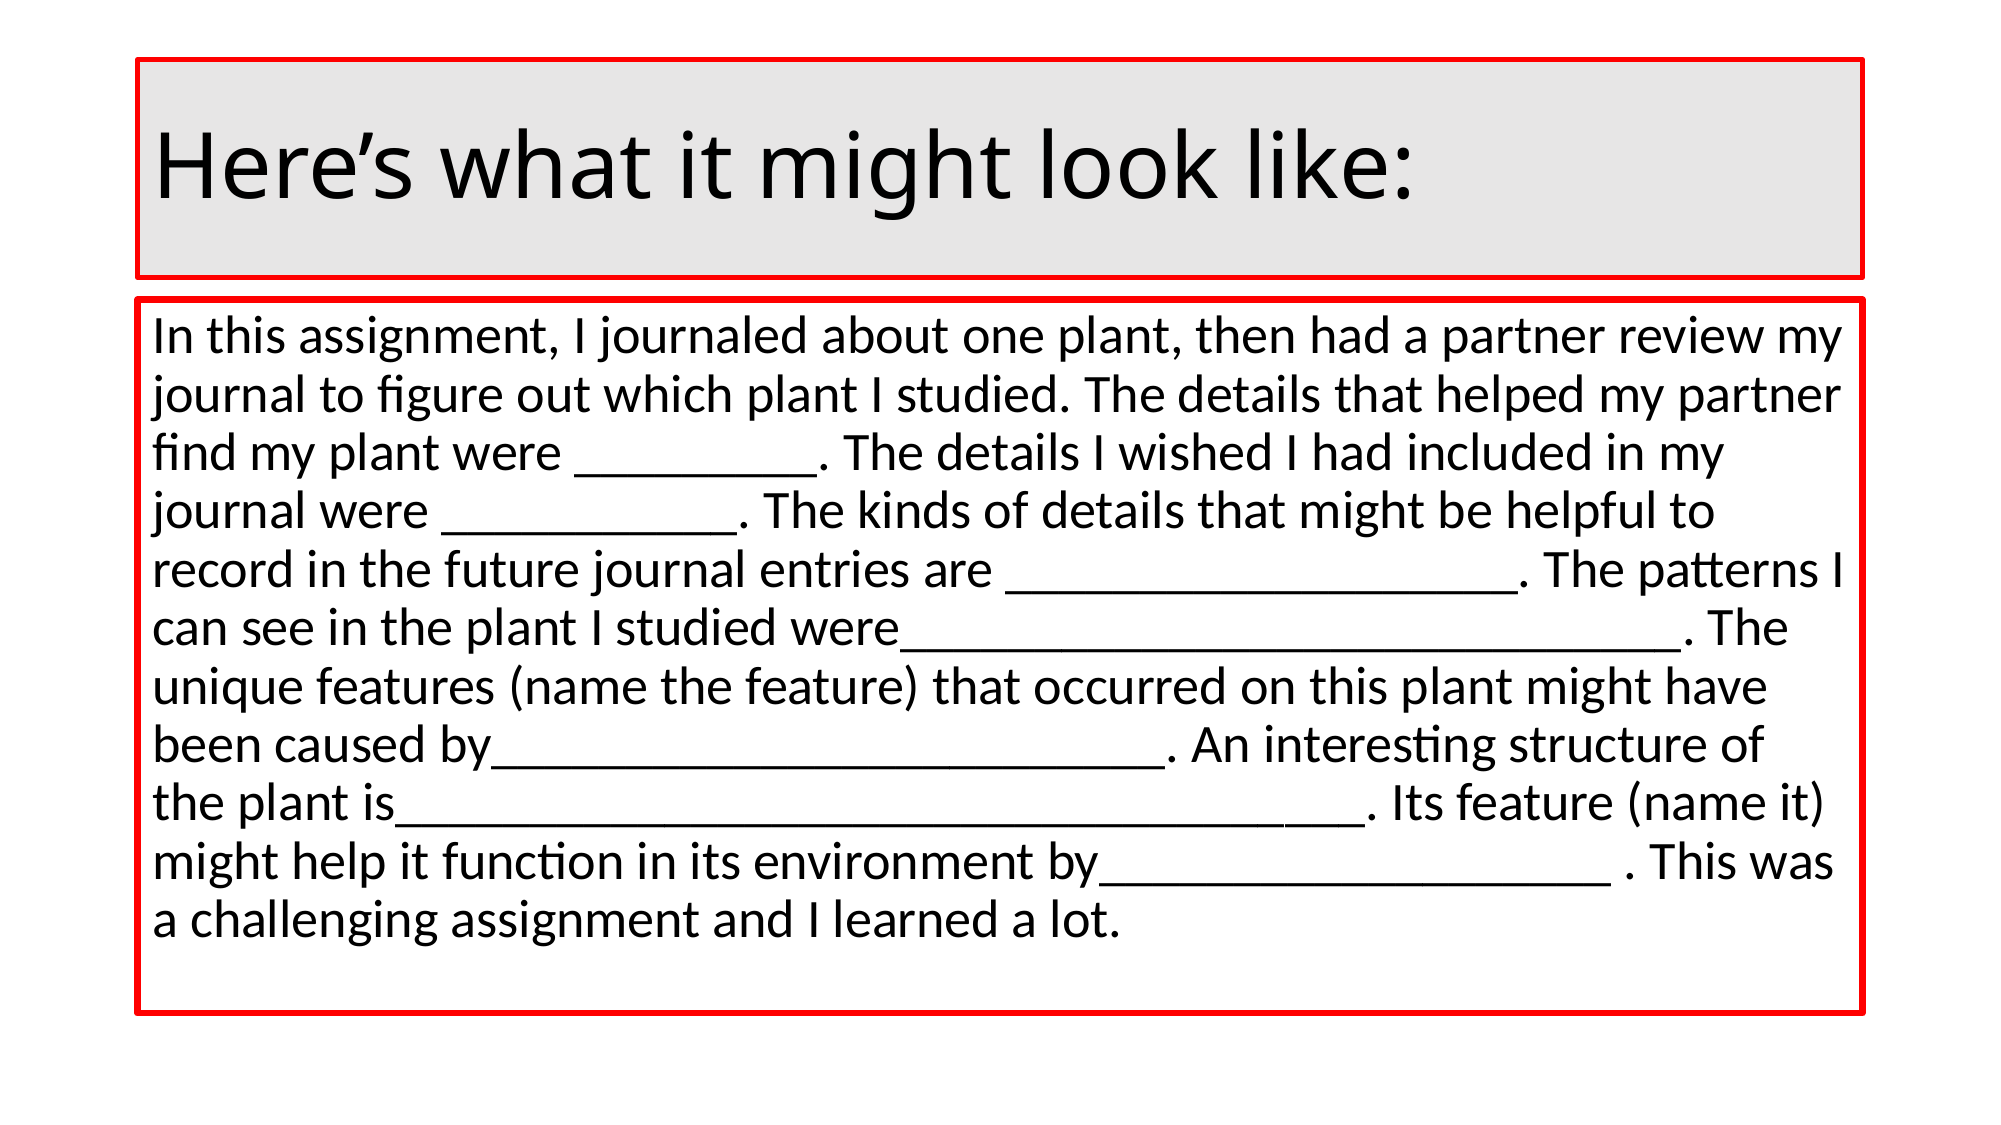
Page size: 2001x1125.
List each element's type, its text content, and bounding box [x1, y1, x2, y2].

title Here’s what it might look like: [137, 59, 1863, 278]
list In this assignment, I journaled about one plant, then had a partner review my journal to figure out which plant I studied. The details that helped my partner find my plant were _________. The details I wished I had included in my journal were ___________. The kinds of details that might be helpful to record in the future journal entries are ___________________. The patterns I can see in the plant I studied were_____________________________. The unique features (name the feature) that occurred on this plant might have been caused by_________________________. An interesting structure of the plant is____________________________________. Its feature (name it) might help it function in its environment by___________________ . This was a challenging assignment and I learned a lot. [137, 299, 1863, 1014]
